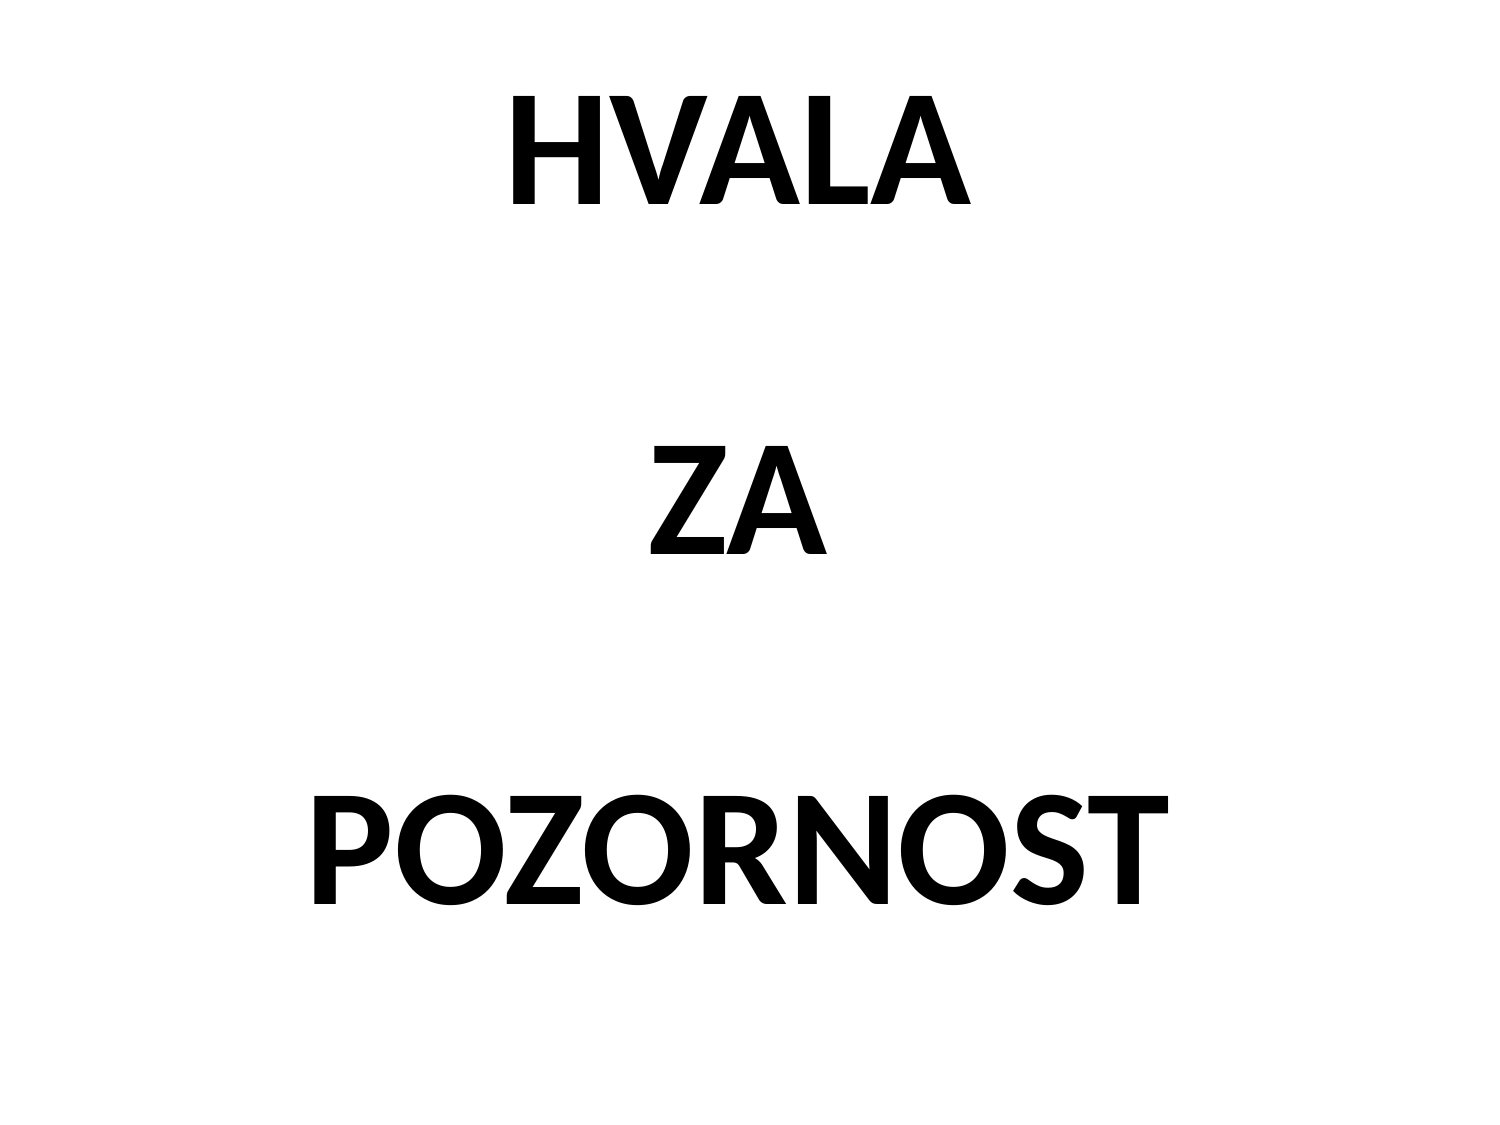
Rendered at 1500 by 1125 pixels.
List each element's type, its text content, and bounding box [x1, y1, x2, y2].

text_box HVALA ZA POZORNOST [76, 30, 1400, 946]
